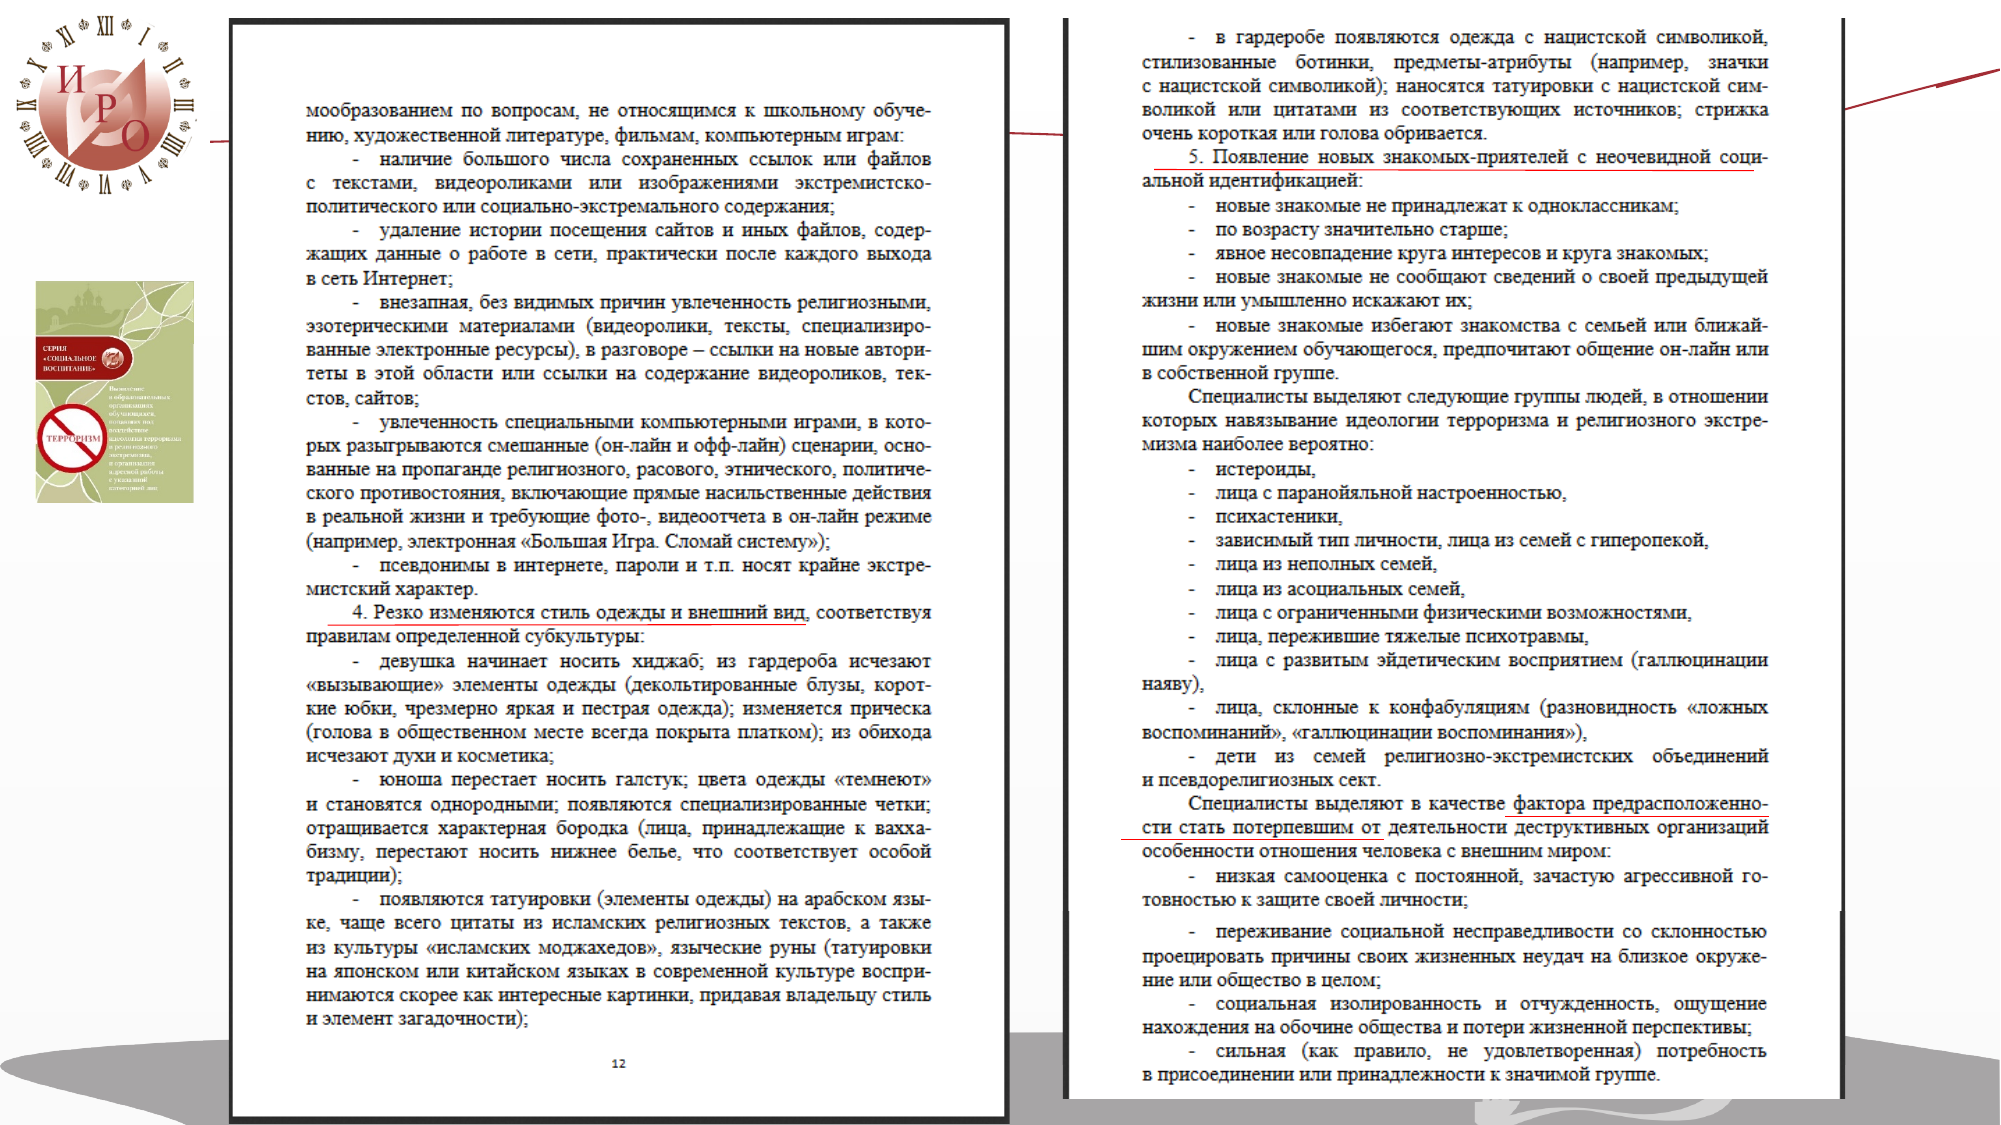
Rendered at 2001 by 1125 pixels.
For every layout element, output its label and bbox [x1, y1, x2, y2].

text_box [1010, 114, 1062, 136]
text_box [210, 0, 2000, 75]
text_box [1846, 75, 1986, 111]
picture [0, 18, 2000, 1125]
picture [0, 0, 210, 210]
picture [35, 281, 194, 503]
